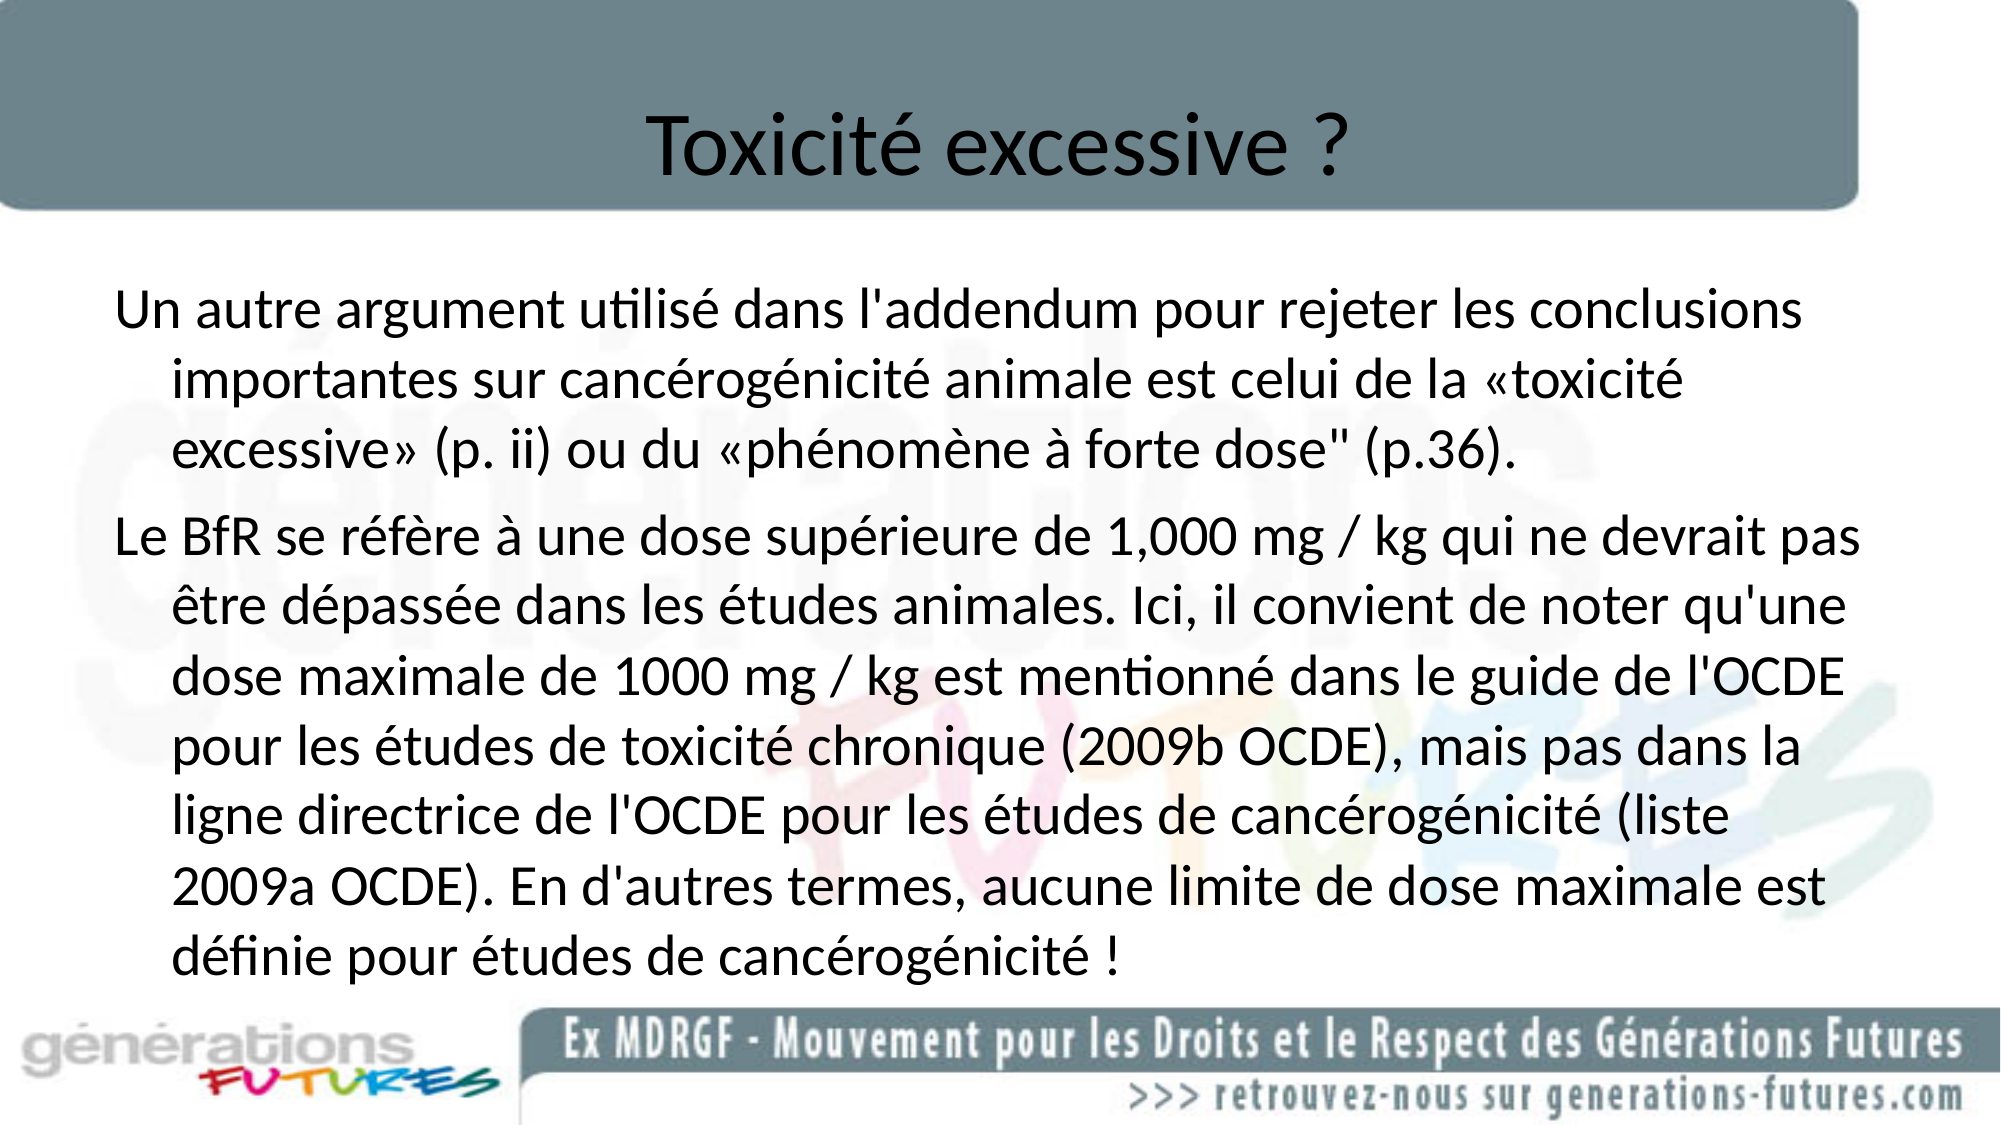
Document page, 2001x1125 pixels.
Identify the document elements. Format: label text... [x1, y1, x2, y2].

list Un autre argument utilisé dans l'addendum pour rejeter les conclusions importantes sur cancérogénicité animale est celui de la «toxicité excessive» (p. ii) ou du «phénomène à forte dose" (p.36). Le BfR se réfère à une dose supérieure de 1,000 mg / kg qui ne devrait pas être dépassée dans les études animales. Ici, il convient de noter qu'une dose maximale de 1000 mg / kg est mentionné dans le guide de l'OCDE pour les études de toxicité chronique (2009b OCDE), mais pas dans la ligne directrice de l'OCDE pour les études de cancérogénicité (liste 2009a OCDE). En d'autres termes, aucune limite de dose maximale est définie pour études de cancérogénicité ! [99, 262, 1900, 1005]
picture [0, 0, 2001, 1125]
title Toxicité excessive ? [99, 21, 1900, 257]
